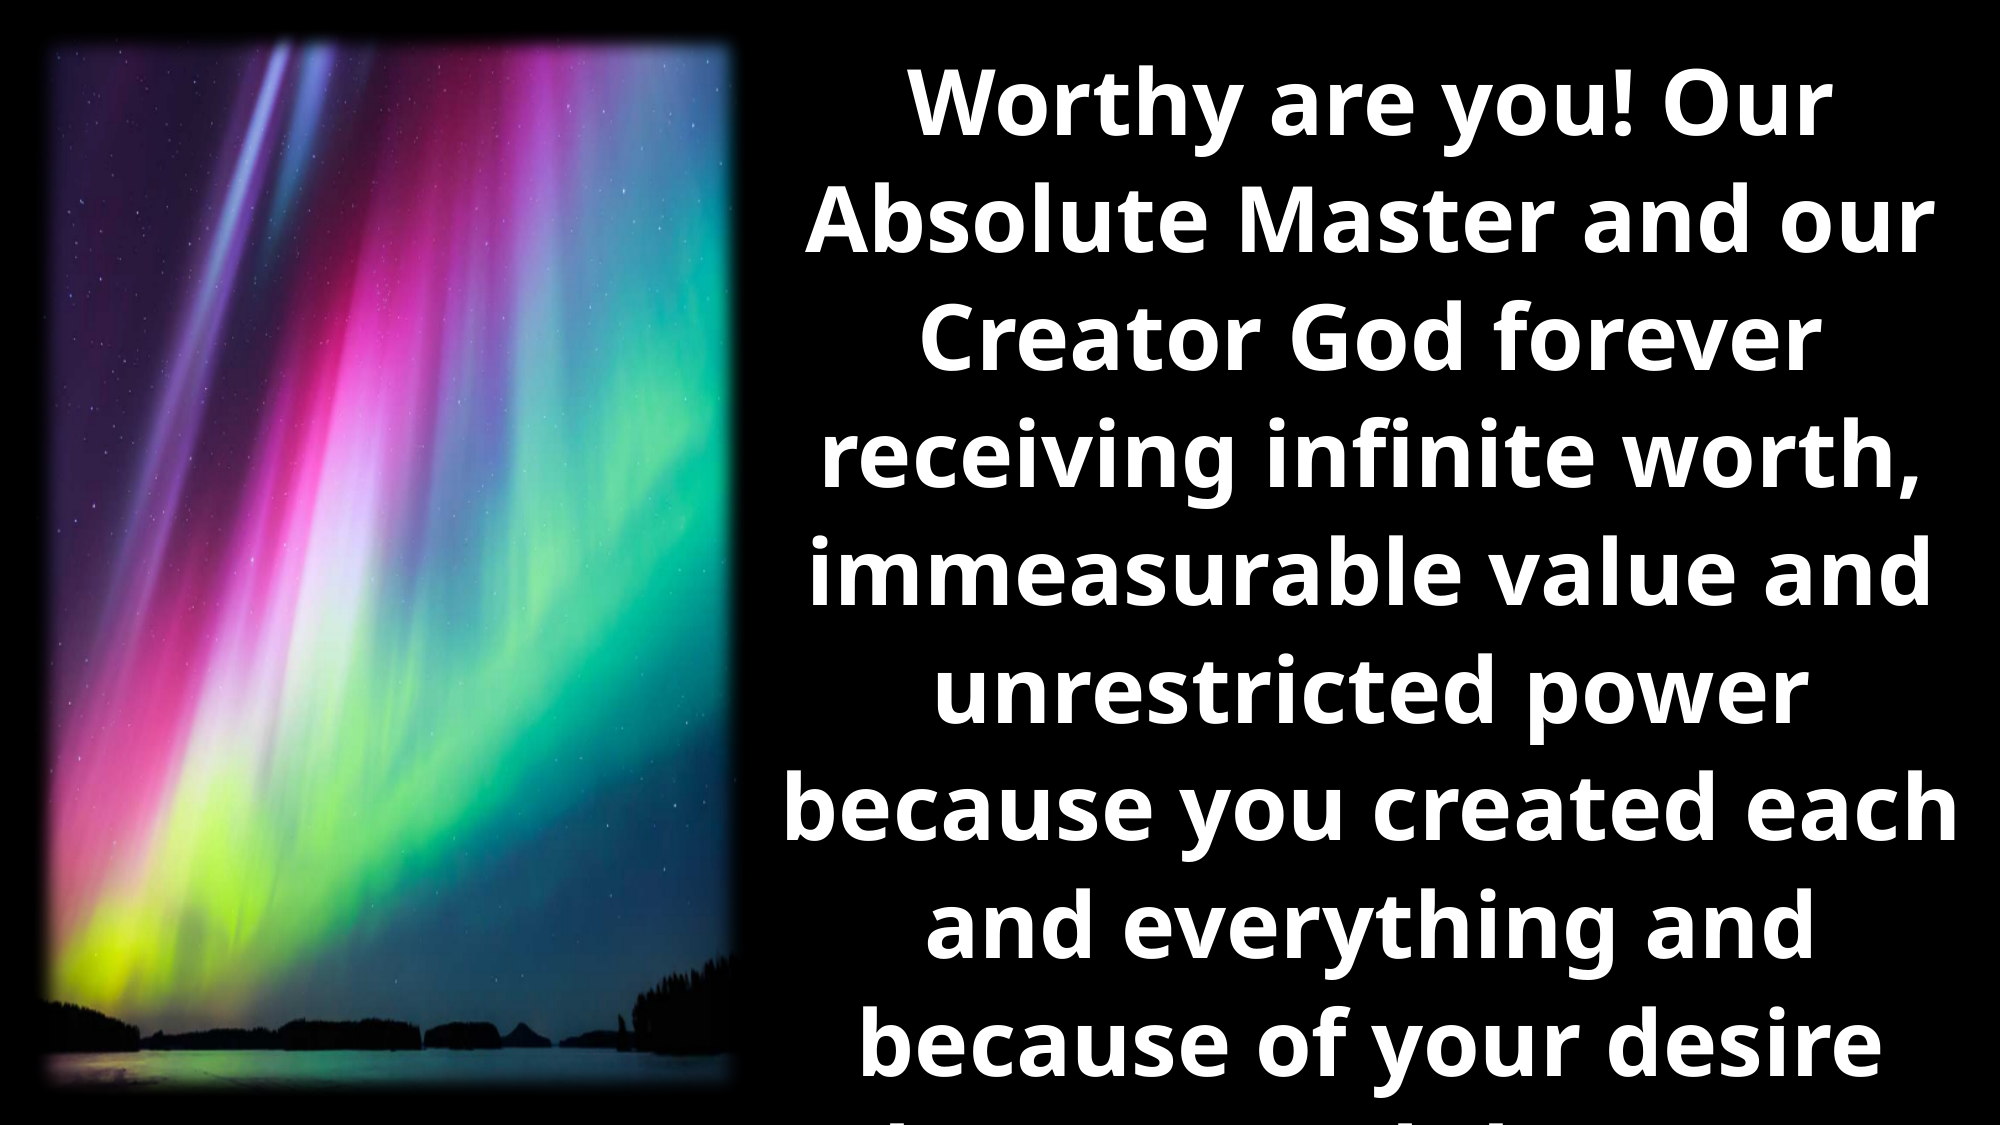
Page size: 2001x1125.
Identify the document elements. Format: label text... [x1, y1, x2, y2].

picture [32, 28, 748, 1097]
text_box Worthy are you! Our Absolute Master and our Creator God forever receiving infinite worth, immeasurable value and unrestricted power because you created each and everything and because of your desire they are and they were brought into being. [747, 28, 1996, 1125]
